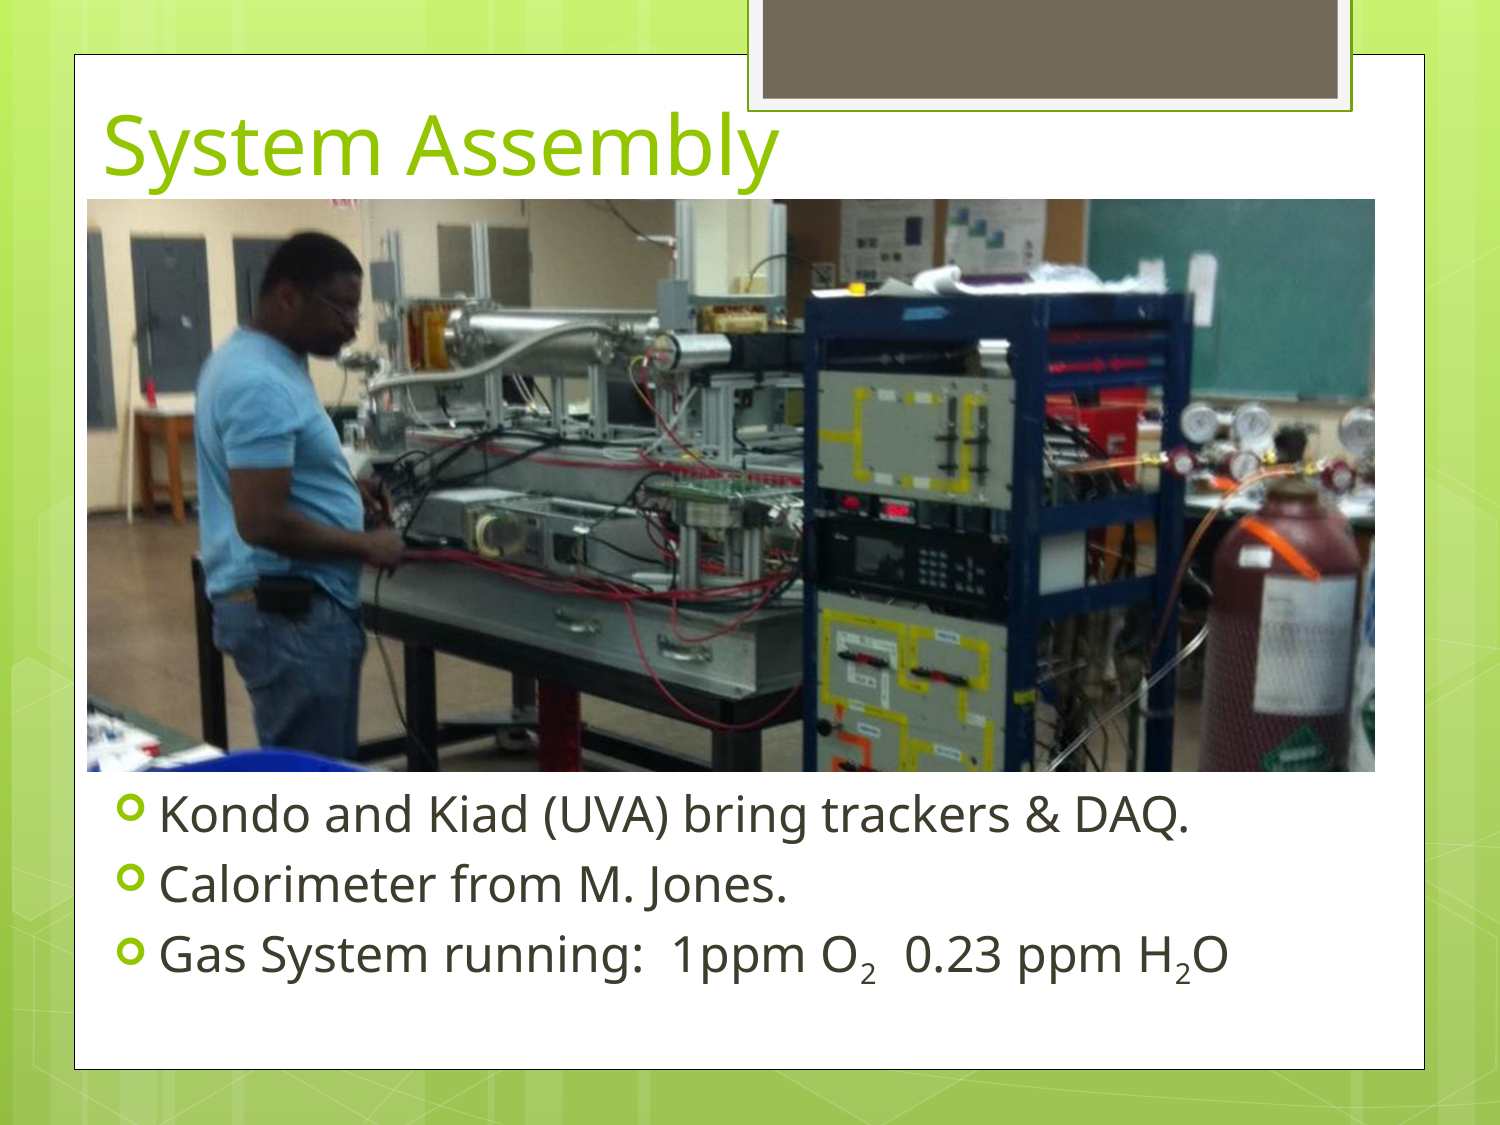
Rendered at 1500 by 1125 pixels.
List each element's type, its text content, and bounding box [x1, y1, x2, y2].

list Kondo and Kiad (UVA) bring trackers & DAQ. Calorimeter from M. Jones. Gas System running: 1ppm O2 0.23 ppm H2O [87, 774, 1413, 1075]
picture [87, 199, 1375, 772]
title System Assembly [87, 62, 1240, 199]
